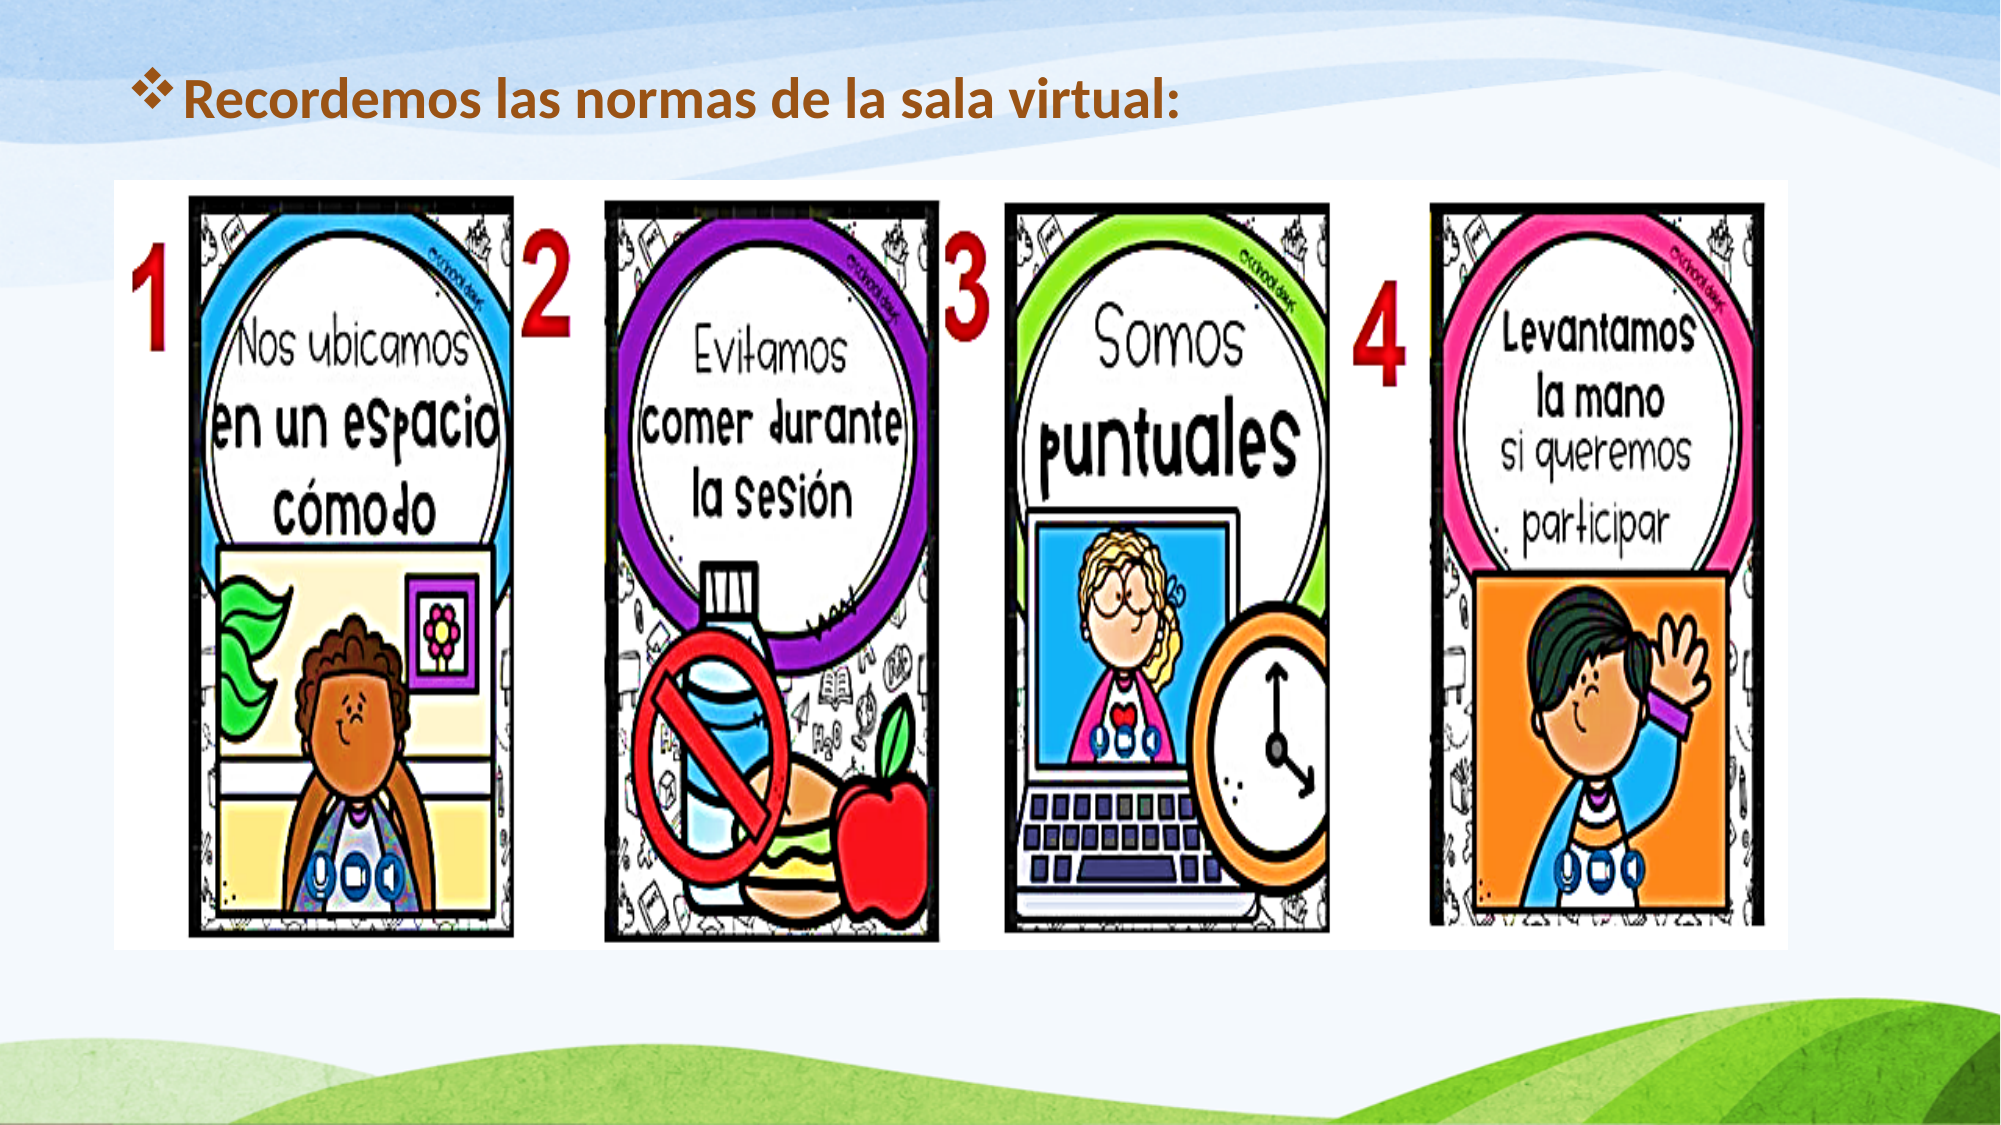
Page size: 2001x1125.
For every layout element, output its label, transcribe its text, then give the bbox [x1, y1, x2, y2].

picture [0, 0, 2001, 1125]
text_box Recordemos las normas de la sala virtual: [111, 52, 1449, 138]
